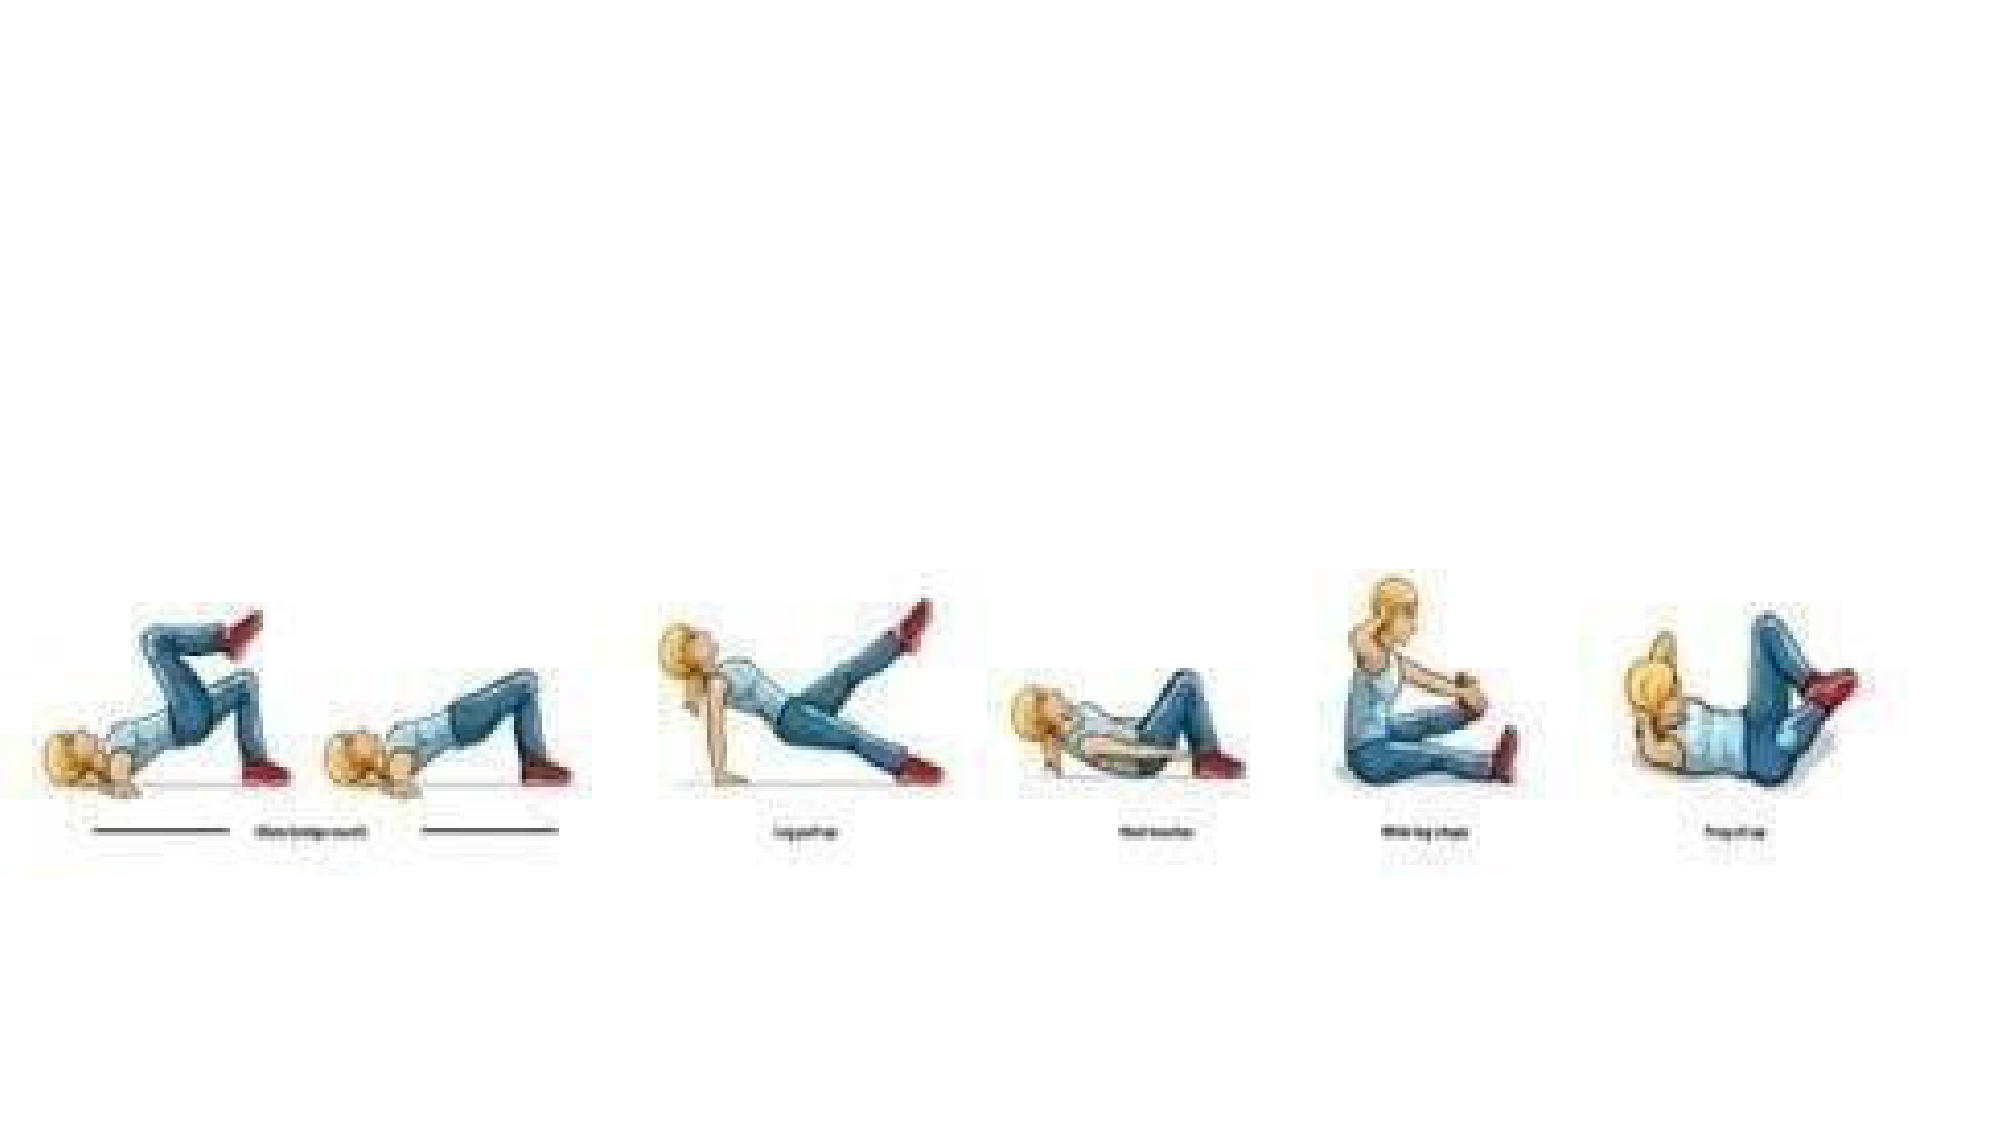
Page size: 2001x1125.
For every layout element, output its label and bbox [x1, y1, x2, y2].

picture [0, 569, 1971, 876]
